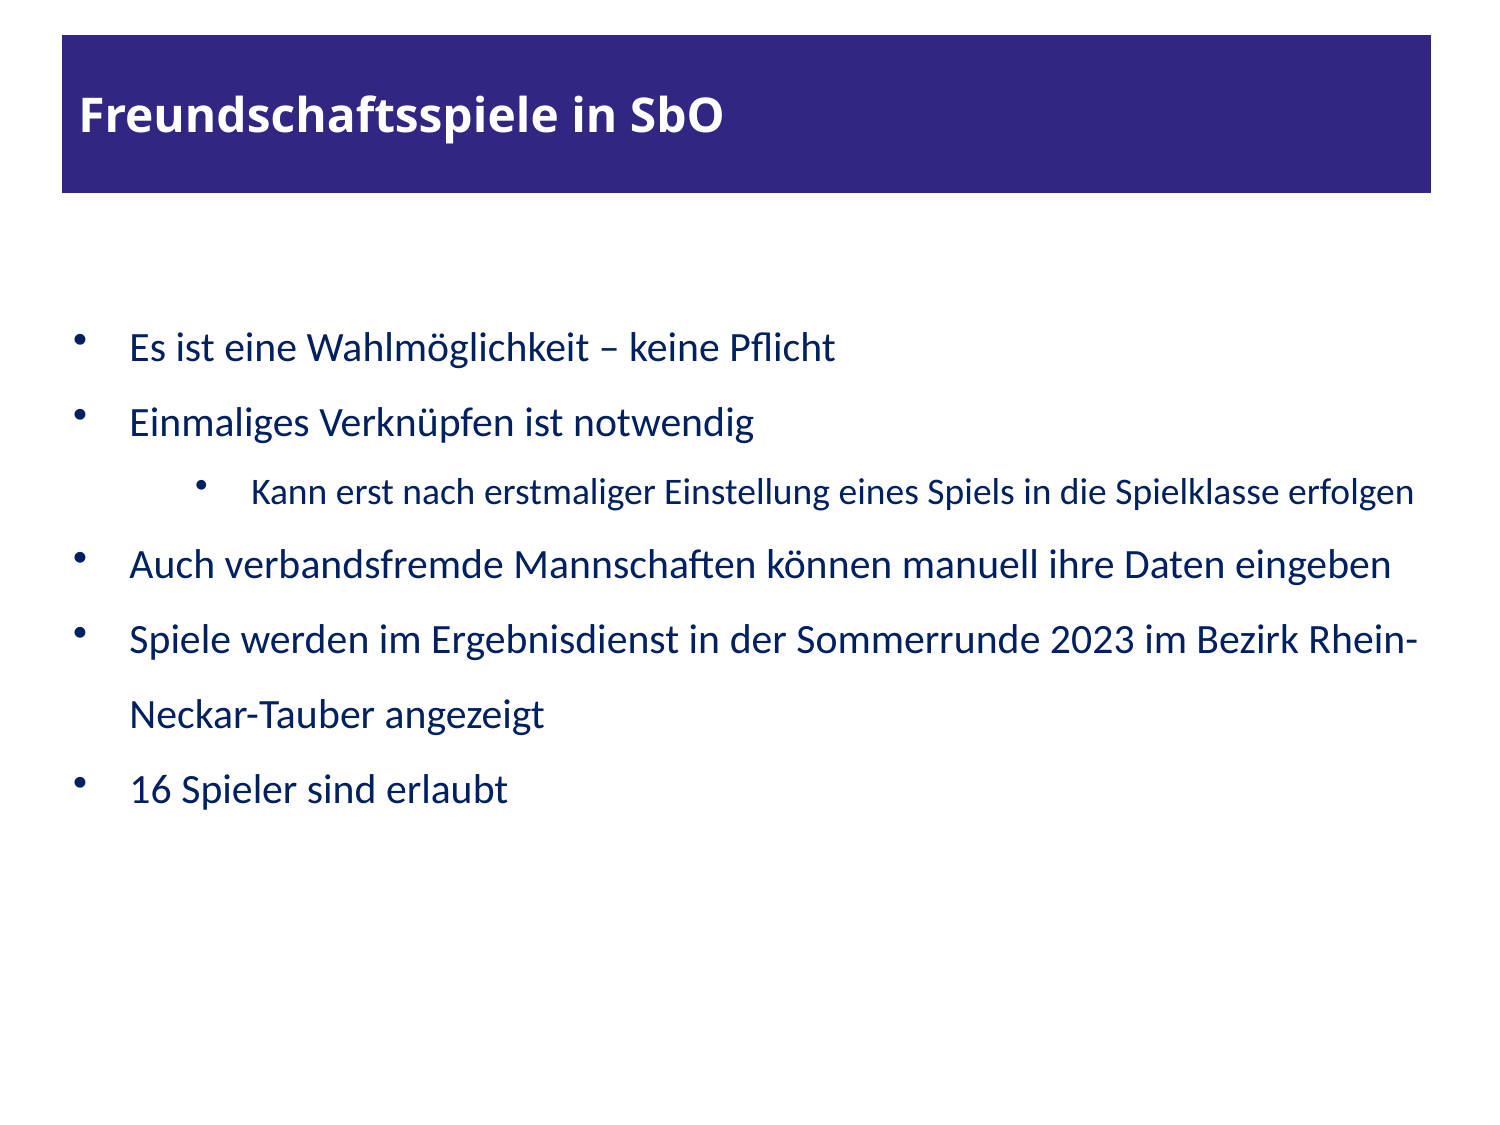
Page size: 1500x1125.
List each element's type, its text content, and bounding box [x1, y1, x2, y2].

text_box Es ist eine Wahlmöglichkeit – keine Pflicht Einmaliges Verknüpfen ist notwendig Kann erst nach erstmaliger Einstellung eines Spiels in die Spielklasse erfolgen Auch verbandsfremde Mannschaften können manuell ihre Daten eingeben Spiele werden im Ergebnisdienst in der Sommerrunde 2023 im Bezirk Rhein-Neckar-Tauber angezeigt 16 Spieler sind erlaubt [58, 287, 1435, 820]
title Freundschaftsspiele in SbO [63, 27, 1430, 207]
